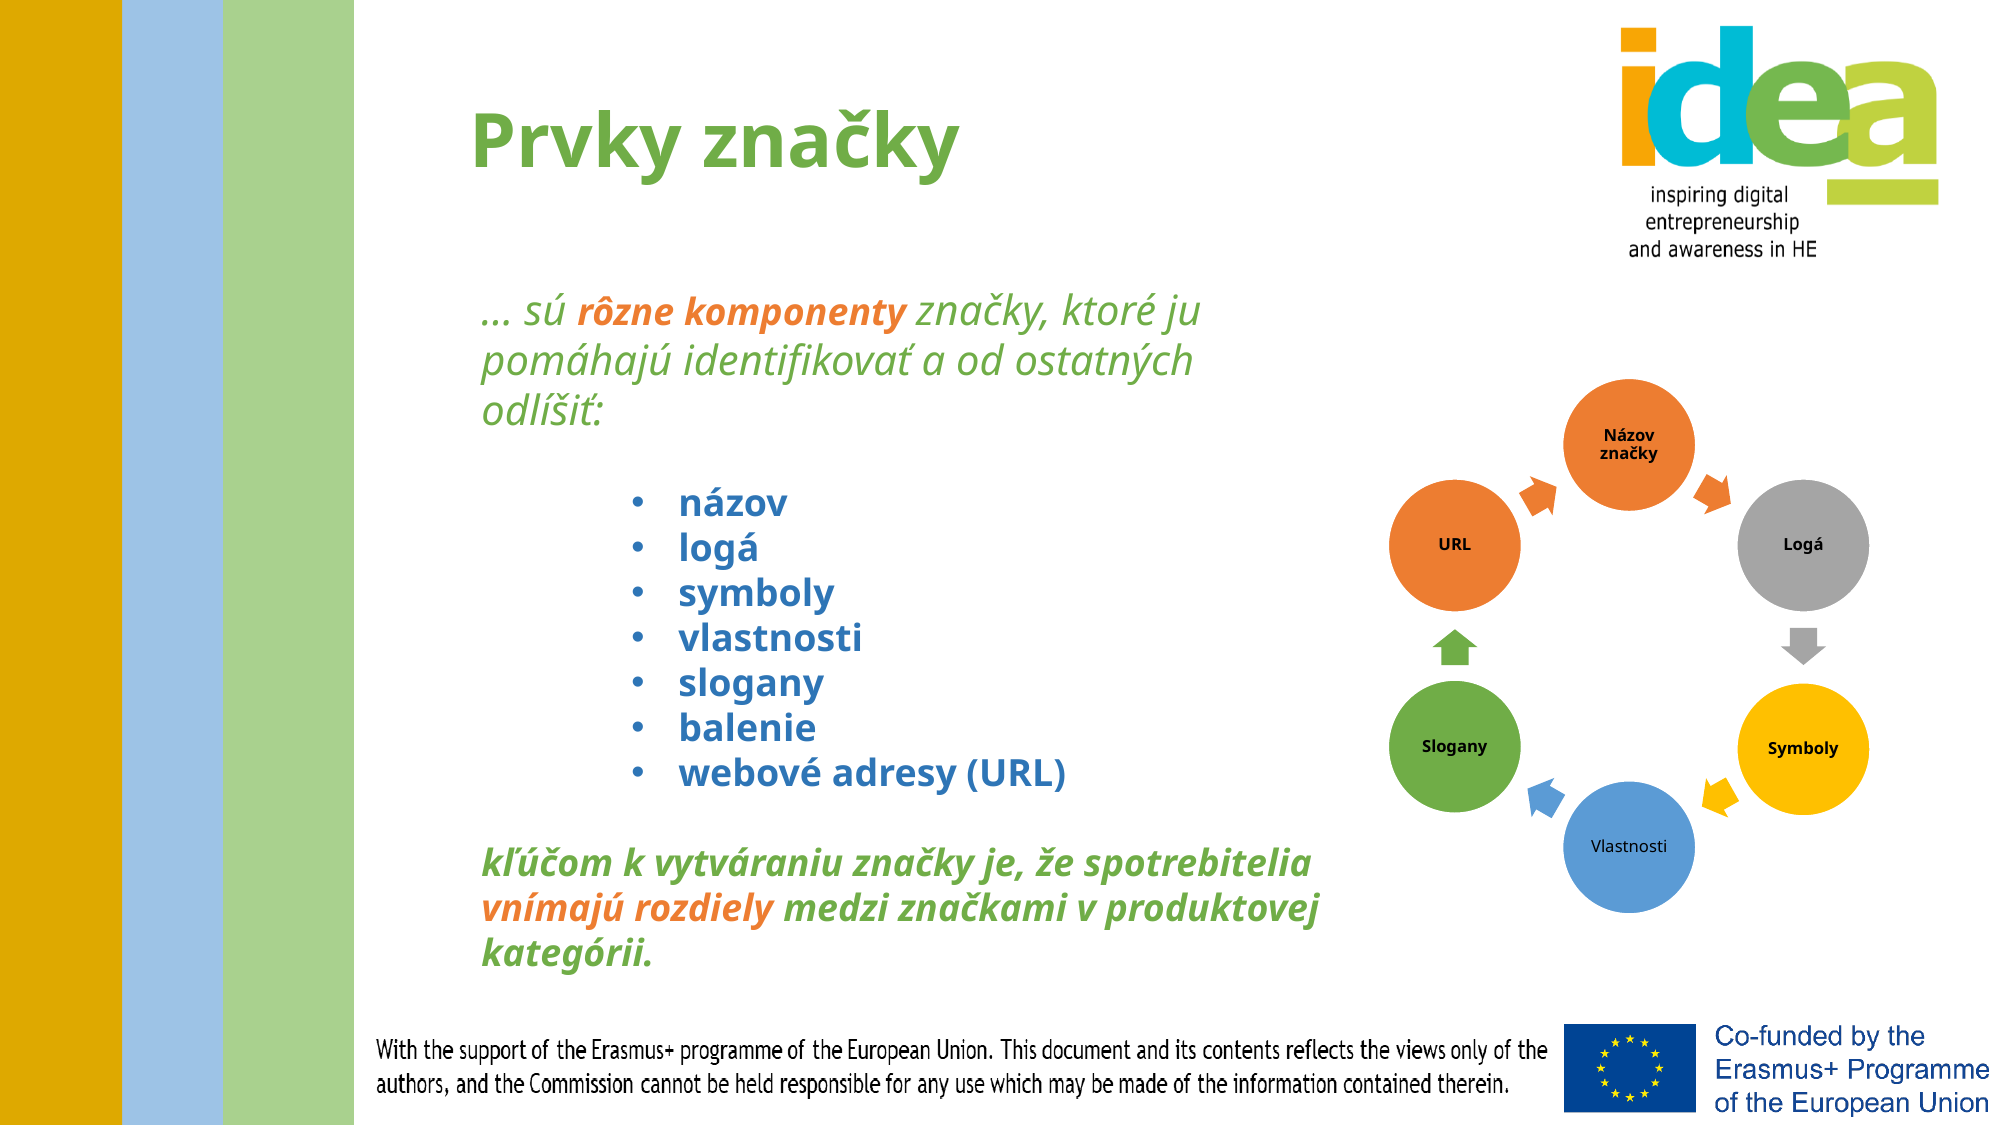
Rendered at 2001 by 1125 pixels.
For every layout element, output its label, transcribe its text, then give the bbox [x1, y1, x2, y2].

picture [1589, 7, 1964, 278]
text_box … sú rôzne komponenty značky, ktoré ju pomáhajú identifikovať a od ostatných odlíšiť: názov logá symboly vlastnosti slogany balenie webové adresy (URL) kľúčom k vytváraniu značky je, že spotrebitelia vnímajú rozdiely medzi značkami v produktovej kategórii. [466, 231, 1341, 982]
text_box [0, 0, 123, 1125]
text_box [1387, 372, 1871, 920]
text_box [123, 0, 222, 1125]
picture [363, 1024, 1989, 1118]
text_box Prvky značky [454, 84, 1478, 190]
text_box [222, 0, 355, 1125]
